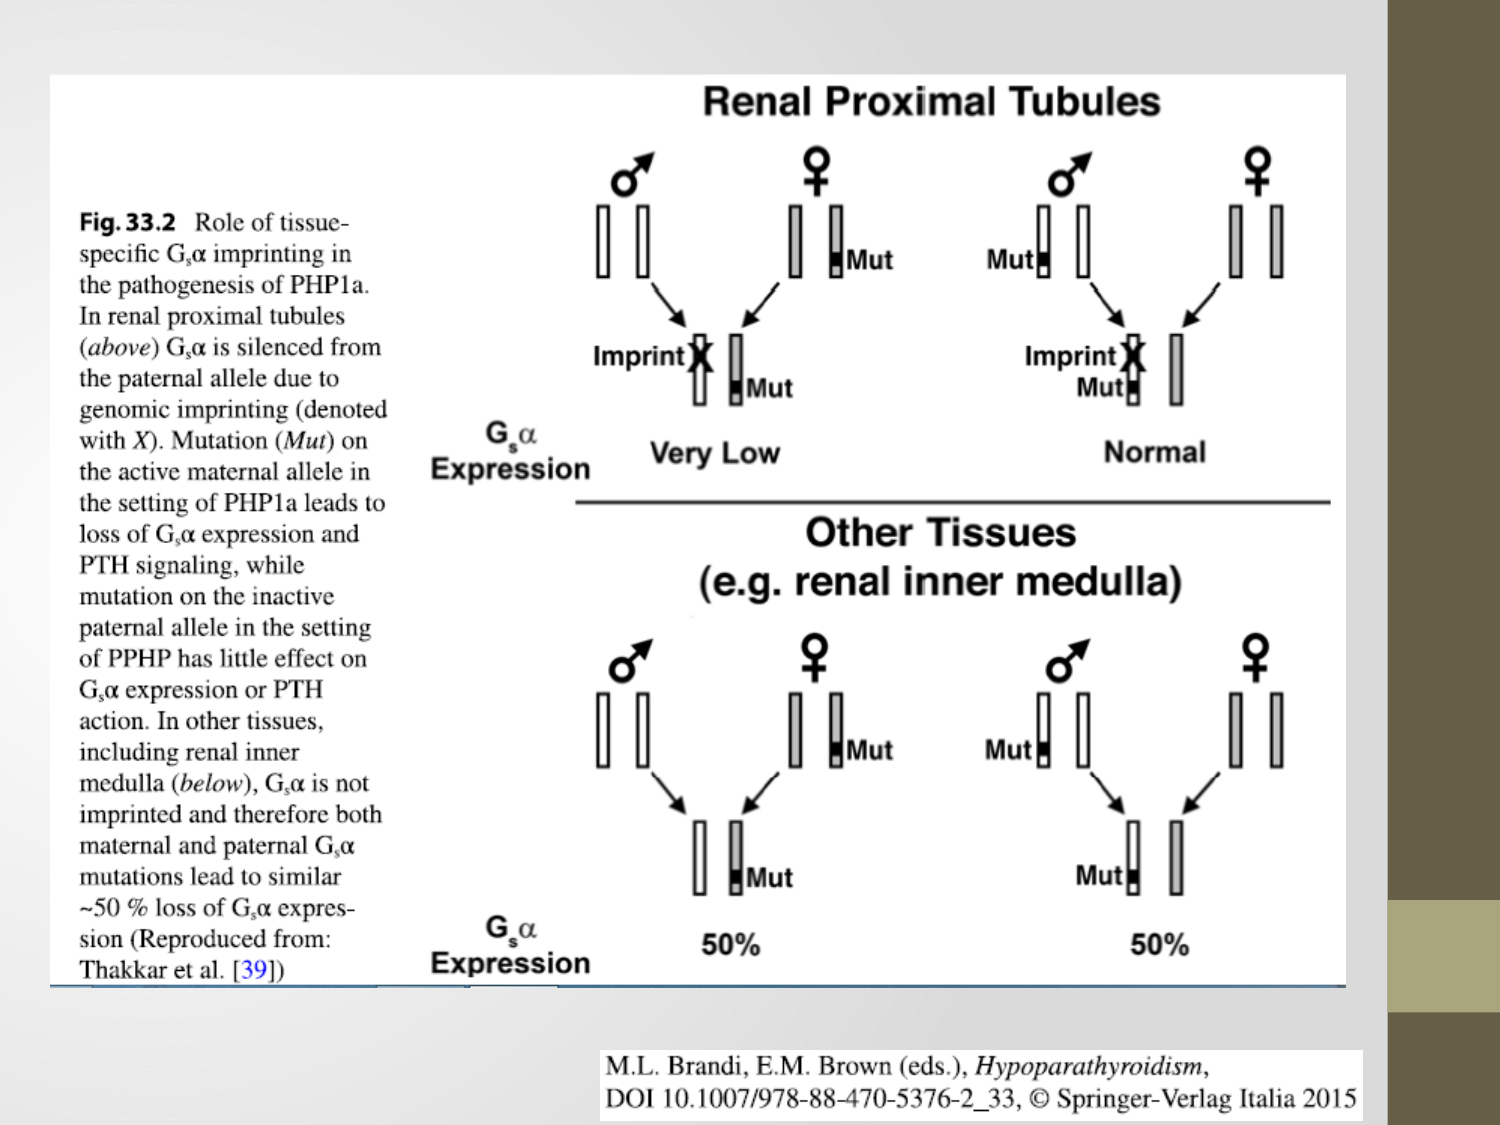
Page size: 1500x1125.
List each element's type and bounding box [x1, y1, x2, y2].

picture [599, 1049, 1363, 1121]
list [49, 74, 1346, 988]
